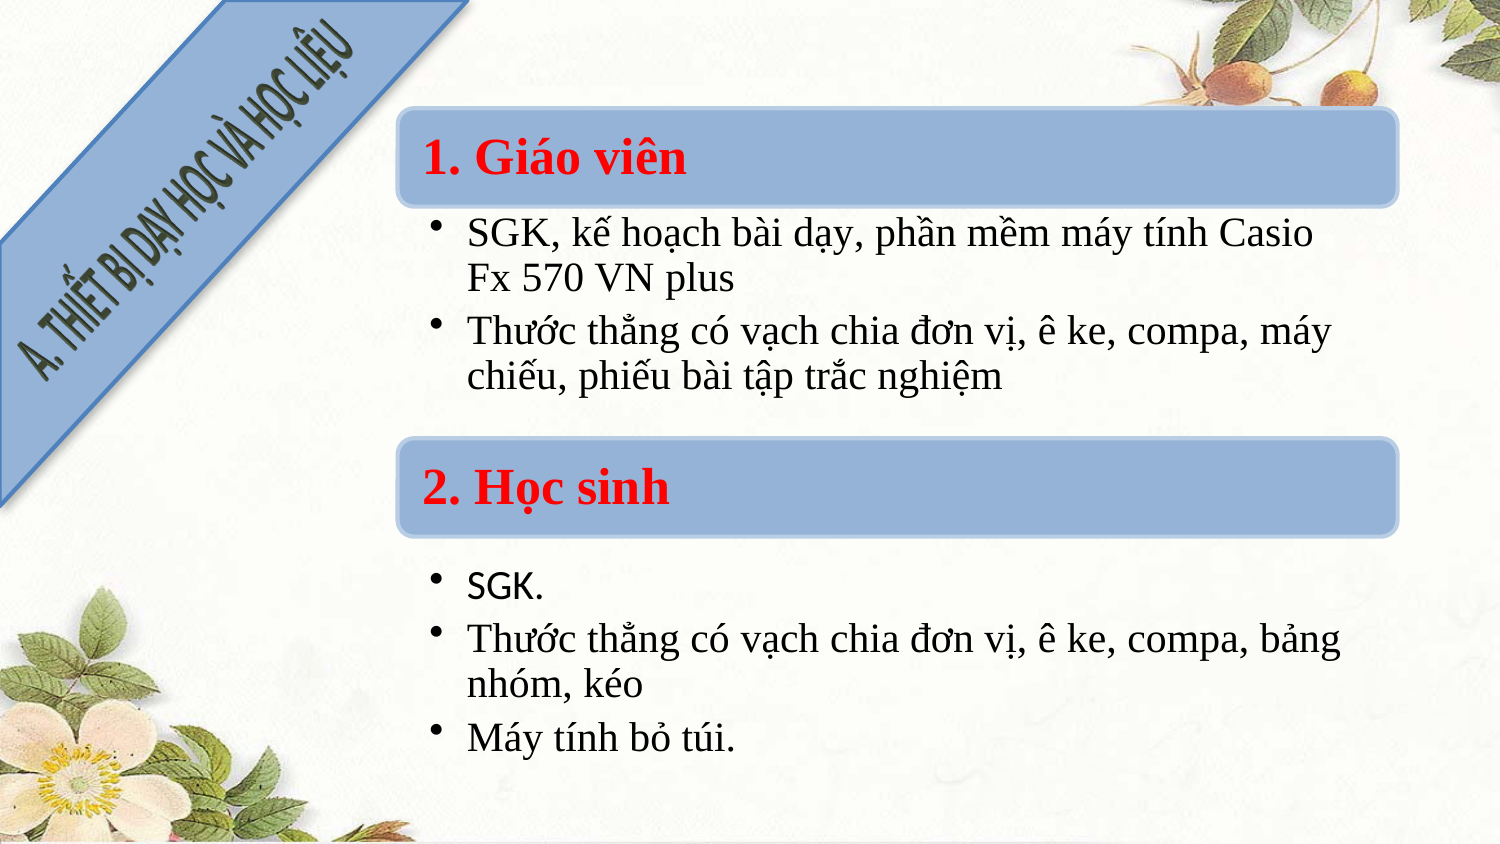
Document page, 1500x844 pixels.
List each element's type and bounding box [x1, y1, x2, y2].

text_box [0, 256, 234, 508]
text_box [300, 0, 470, 148]
text_box [397, 102, 1398, 770]
text_box [85, 0, 302, 148]
picture [0, 0, 1500, 844]
